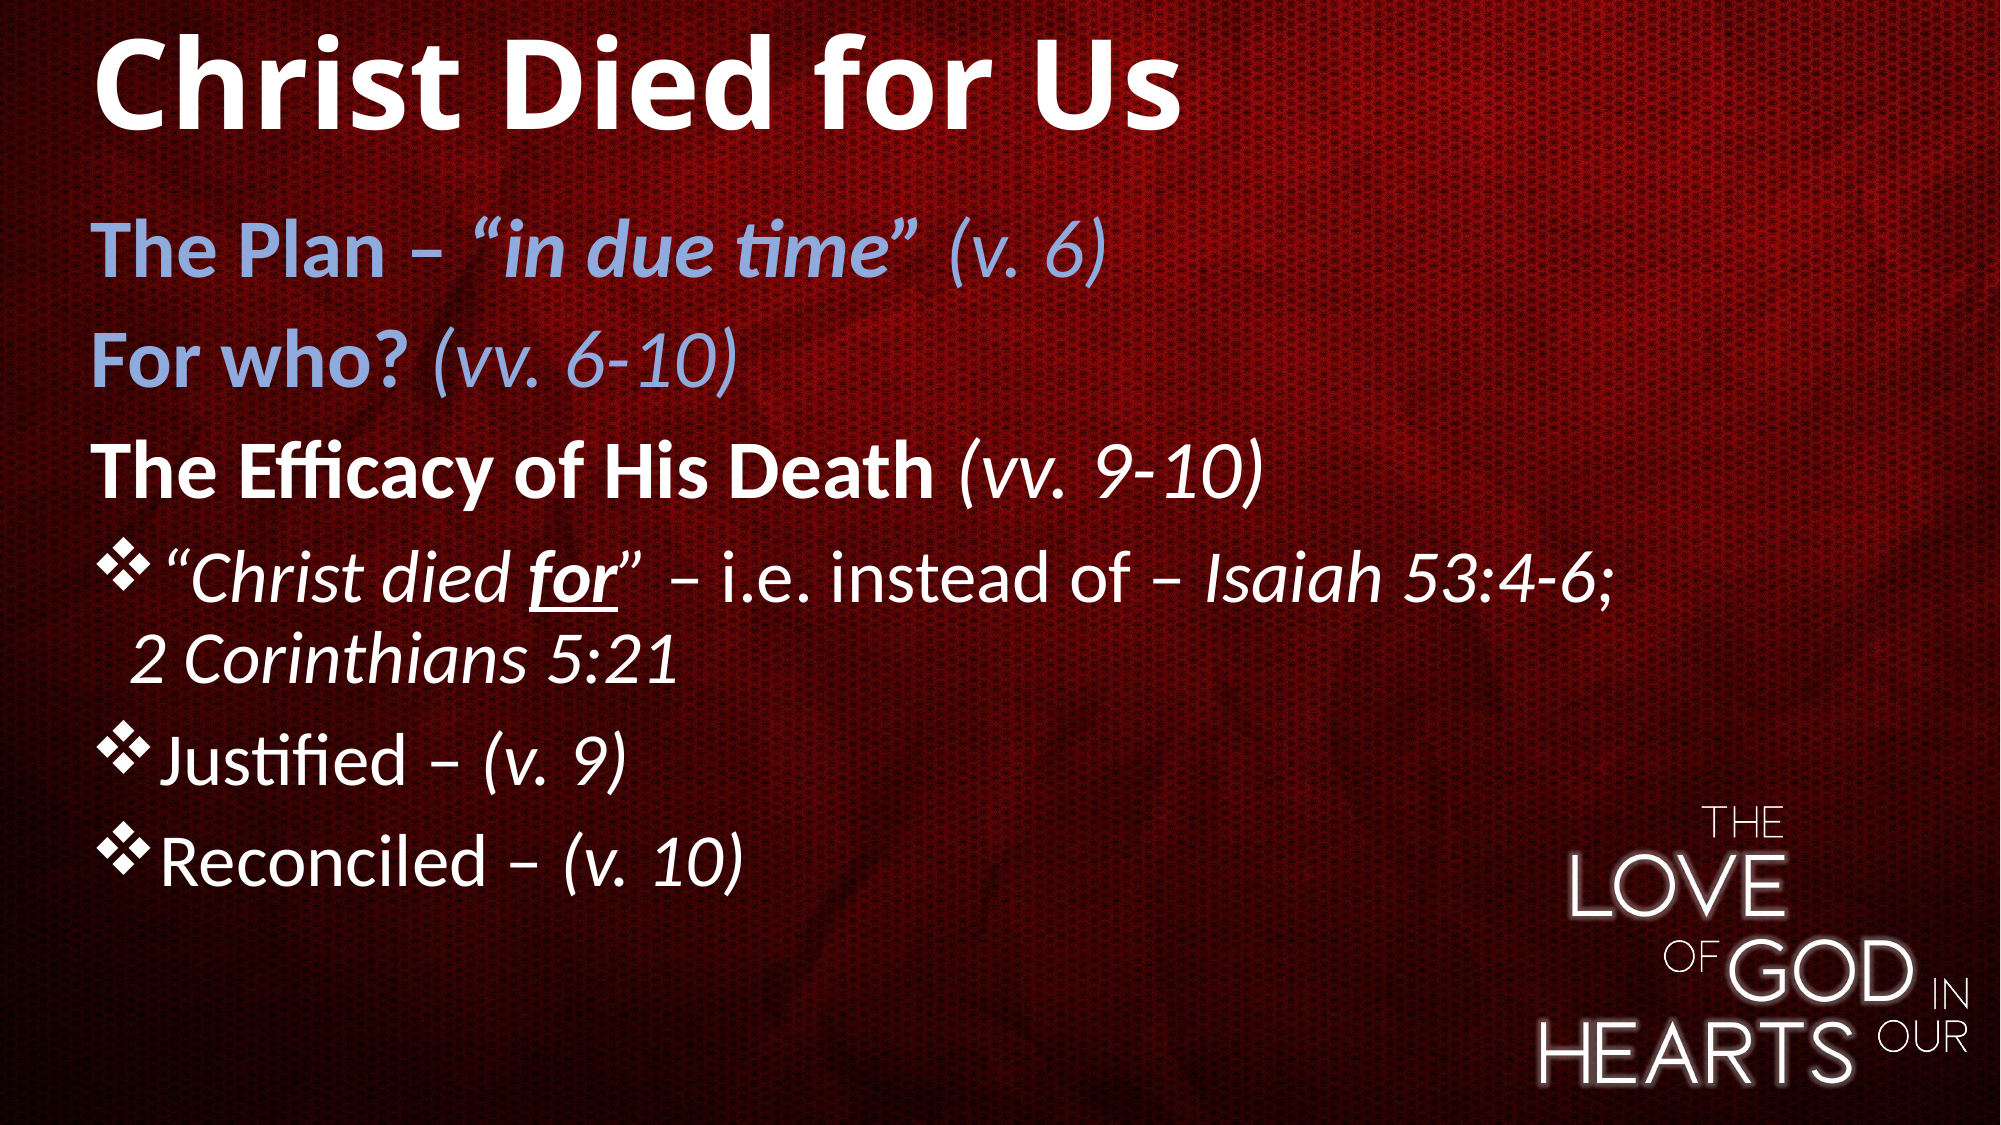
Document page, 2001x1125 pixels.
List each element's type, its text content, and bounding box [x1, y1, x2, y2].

picture [0, 0, 2001, 1125]
title Christ Died for Us [75, 0, 1863, 197]
list The Plan – “in due time” (v. 6) For who? (vv. 6-10) The Efficacy of His Death (vv. 9-10) “Christ died for” – i.e. instead of – Isaiah 53:4-6; 2 Corinthians 5:21 Justified – (v. 9) Reconciled – (v. 10) [75, 197, 1925, 1088]
